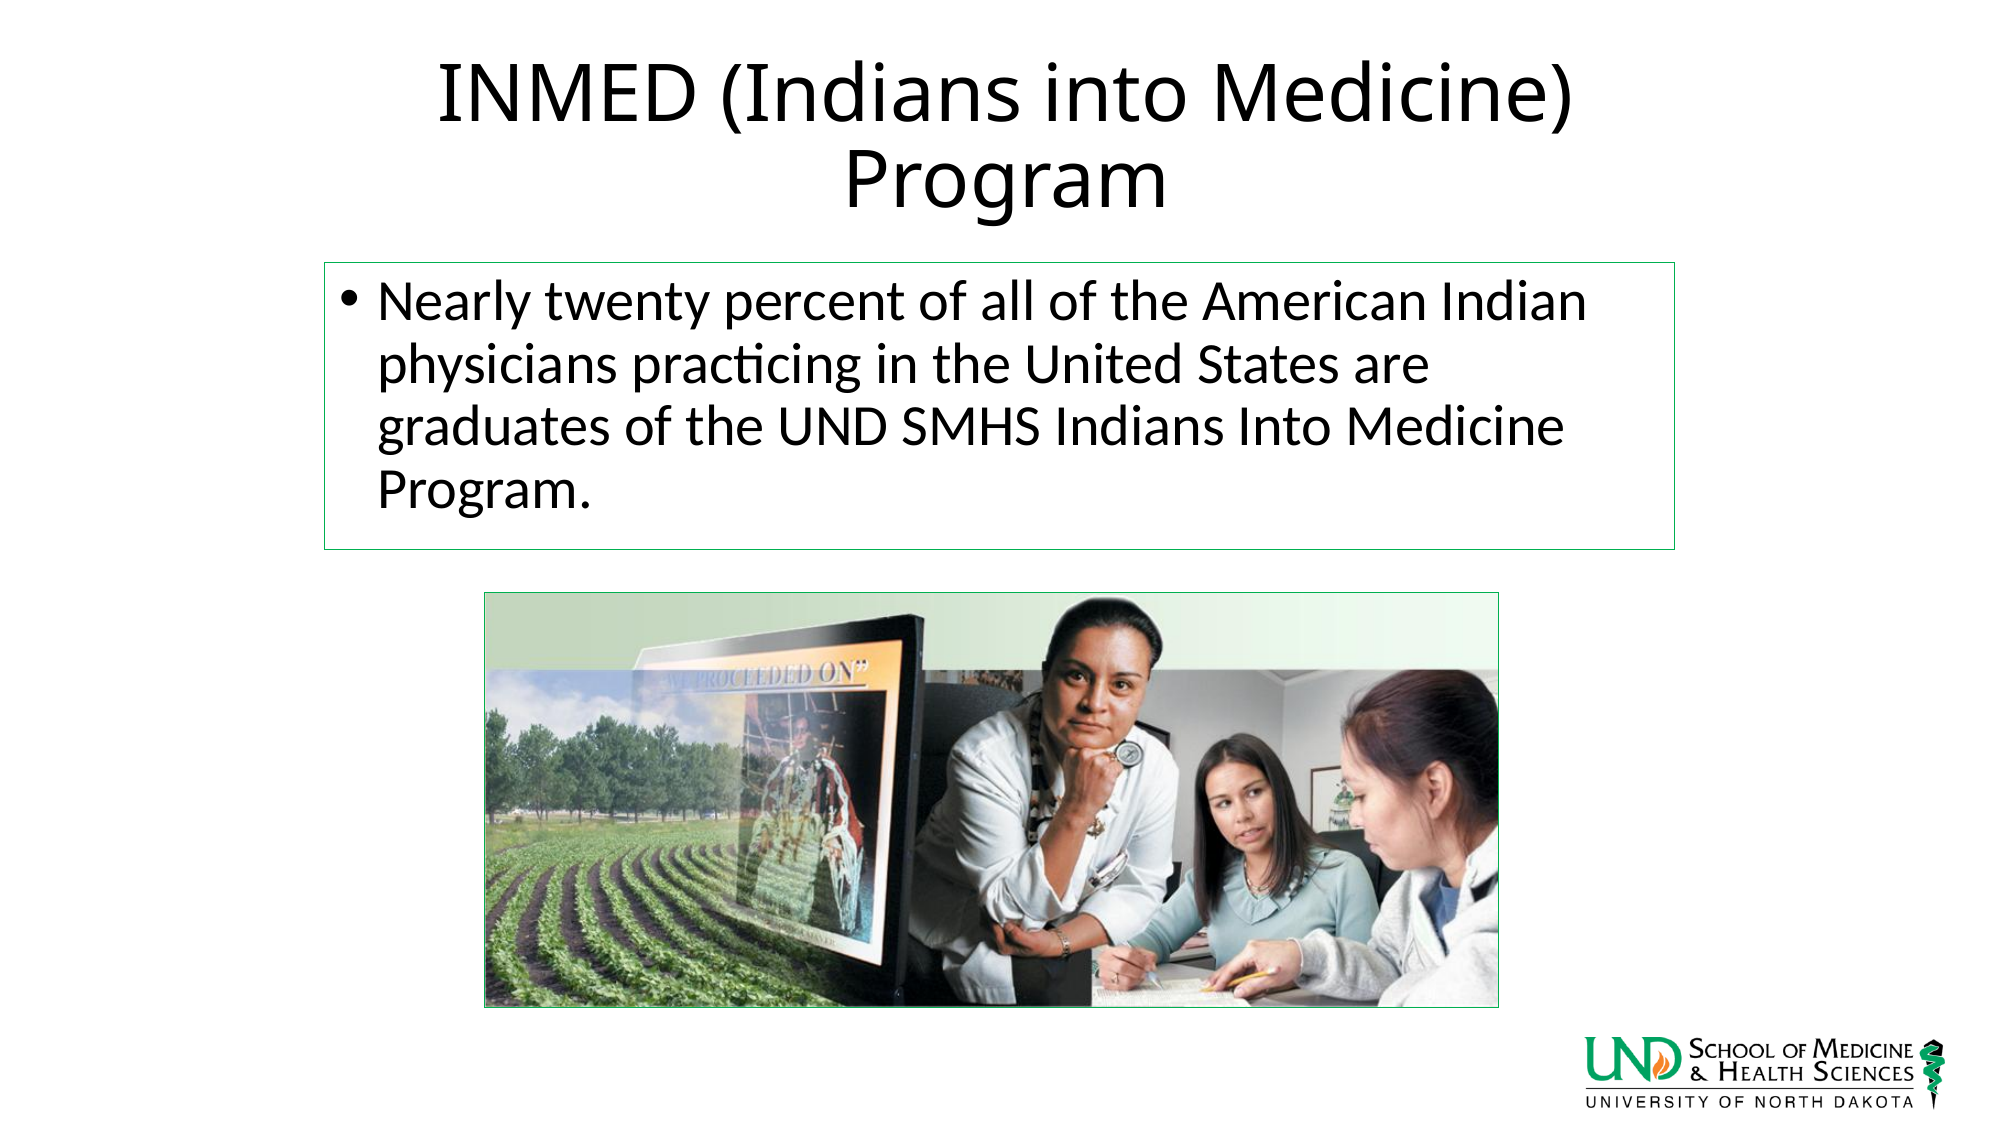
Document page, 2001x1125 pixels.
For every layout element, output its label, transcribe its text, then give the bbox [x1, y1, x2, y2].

picture [1584, 1037, 1945, 1110]
picture [485, 593, 1498, 1007]
list Nearly twenty percent of all of the American Indian physicians practicing in the United States are graduates of the UND SMHS Indians Into Medicine Program. [324, 262, 1675, 550]
title INMED (Indians into Medicine) Program [300, 45, 1713, 233]
